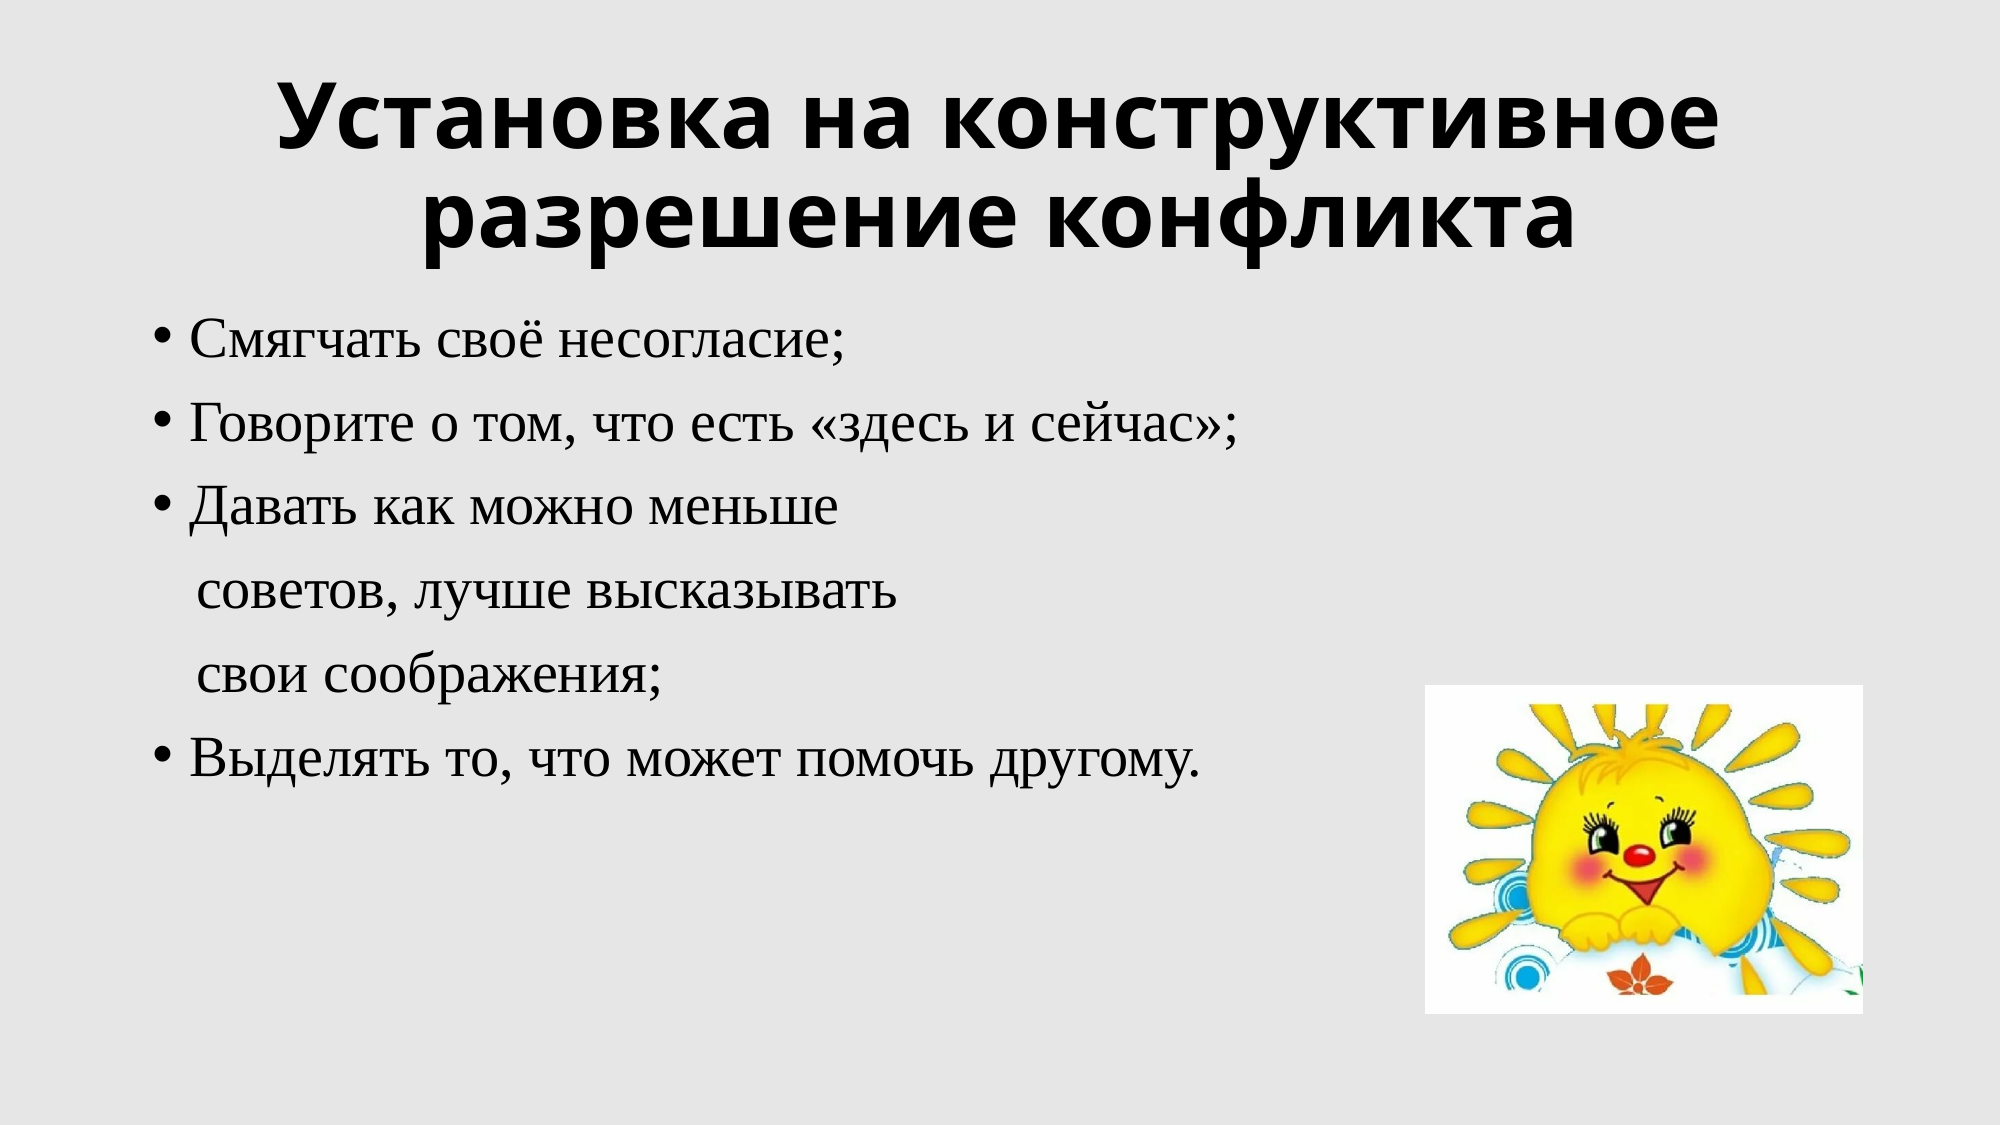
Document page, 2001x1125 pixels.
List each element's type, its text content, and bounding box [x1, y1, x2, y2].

picture [1425, 685, 1863, 1014]
title Установка на конструктивное разрешение конфликта [137, 59, 1863, 278]
list Смягчать своё несогласие; Говорите о том, что есть «здесь и сейчас»; Давать как можно меньше советов, лучше высказывать свои соображения; Выделять то, что может помочь другому. [137, 299, 1863, 1014]
